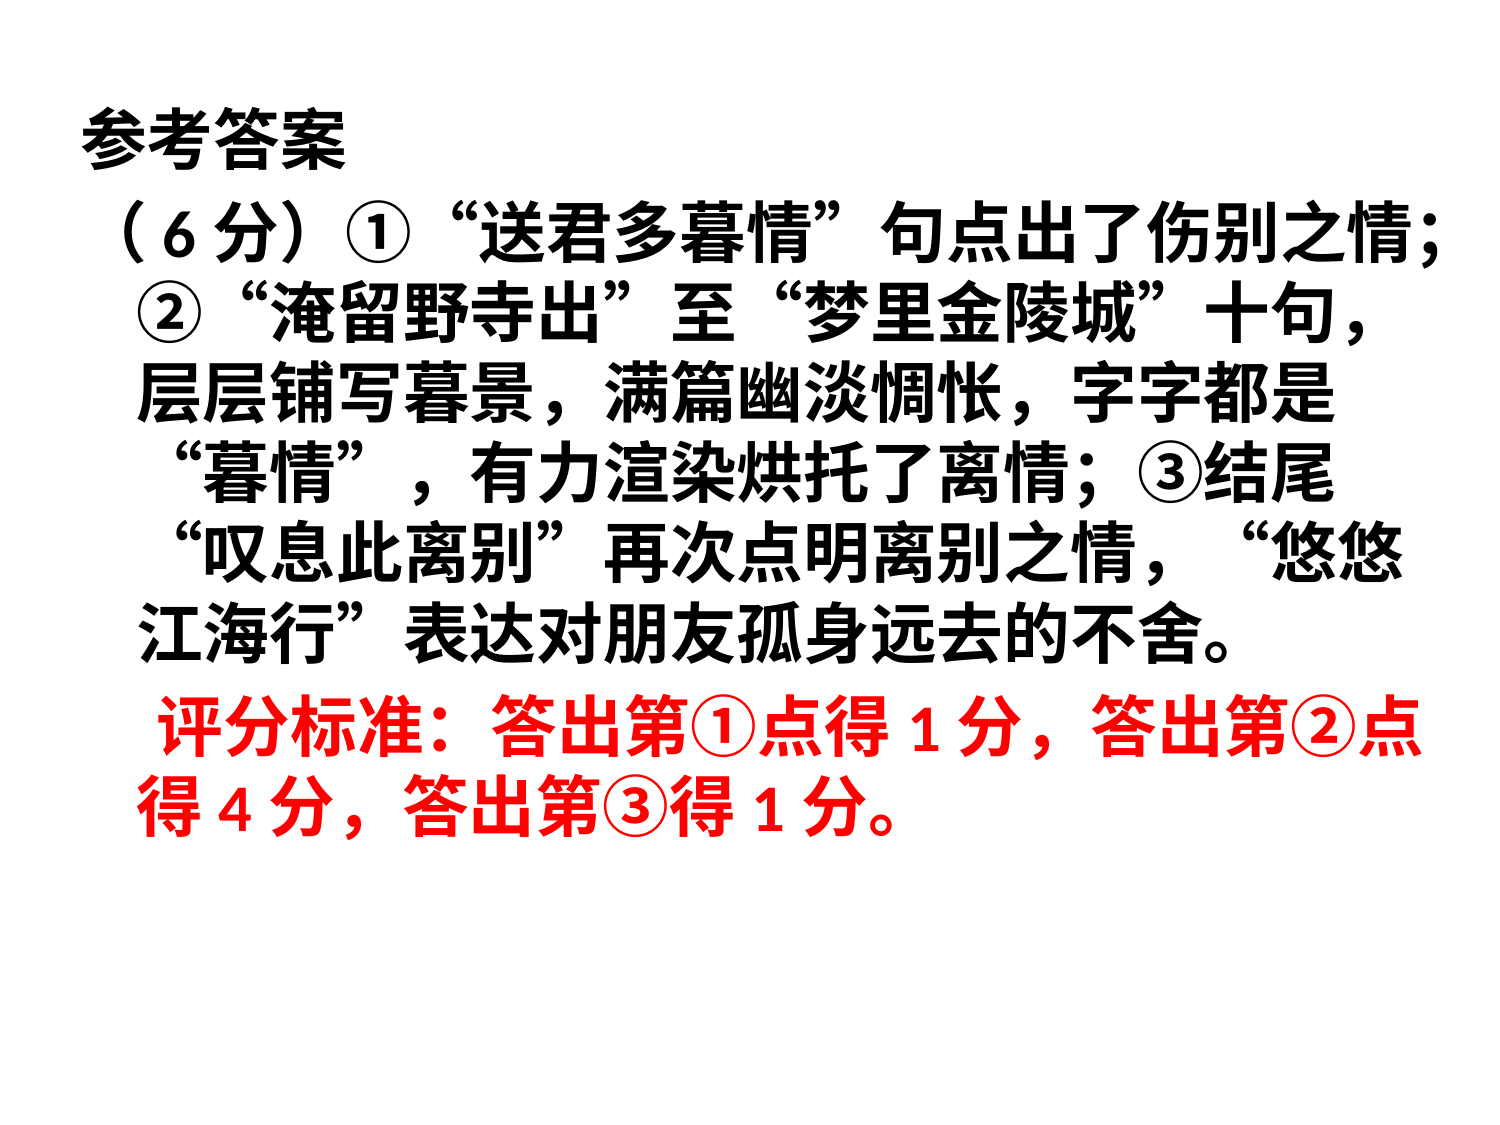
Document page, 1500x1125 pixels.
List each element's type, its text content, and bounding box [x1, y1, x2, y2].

list 参考答案 （6分）①“送君多暮情”句点出了伤别之情；②“淹留野寺出”至“梦里金陵城”十句，层层铺写暮景，满篇幽淡惆怅，字字都是“暮情”，有力渲染烘托了离情；③结尾“叹息此离别”再次点明离别之情，“悠悠江海行”表达对朋友孤身远去的不舍。 评分标准：答出第①点得1分，答出第②点得4分，答出第③得1分。 [64, 90, 1447, 1012]
